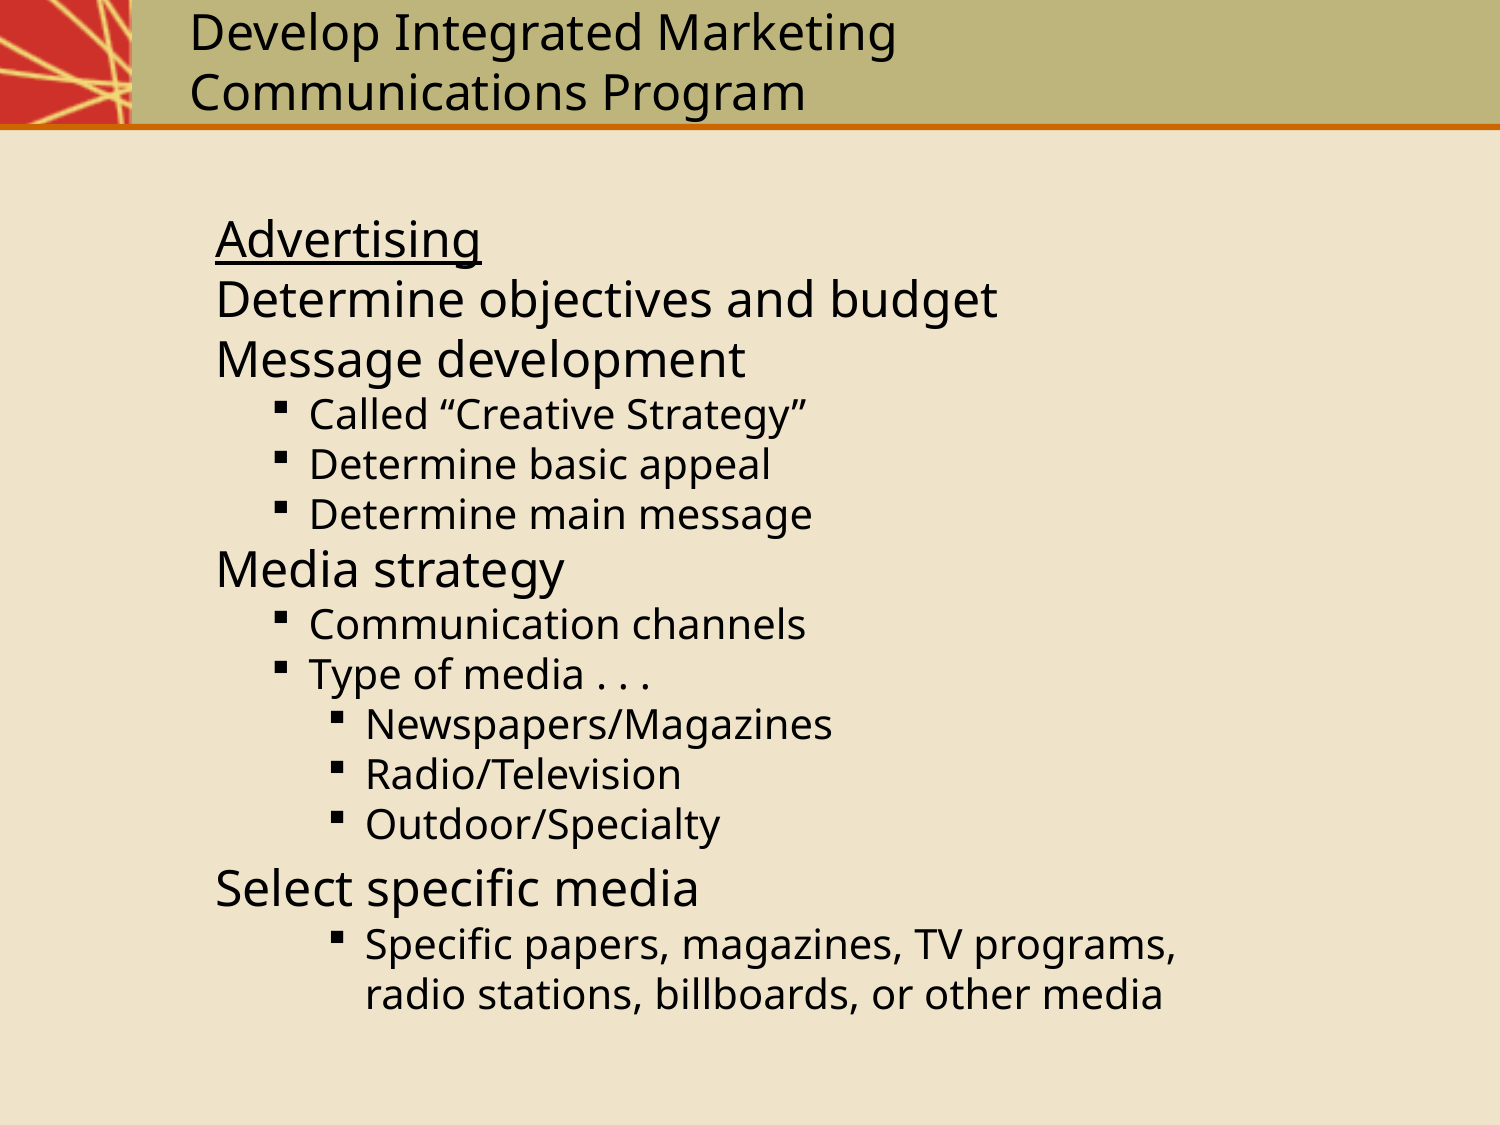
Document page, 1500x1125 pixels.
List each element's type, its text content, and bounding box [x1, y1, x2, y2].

picture [0, 0, 132, 123]
list Advertising Determine objectives and budget Message development Called “Creative Strategy” Determine basic appeal Determine main message Media strategy Communication channels Type of media . . . Newspapers/Magazines Radio/Television Outdoor/Specialty Select specific media Specific papers, magazines, TV programs, radio stations, billboards, or other media [199, 199, 1226, 1026]
title Develop Integrated Marketing Communications Program [174, 0, 1138, 162]
